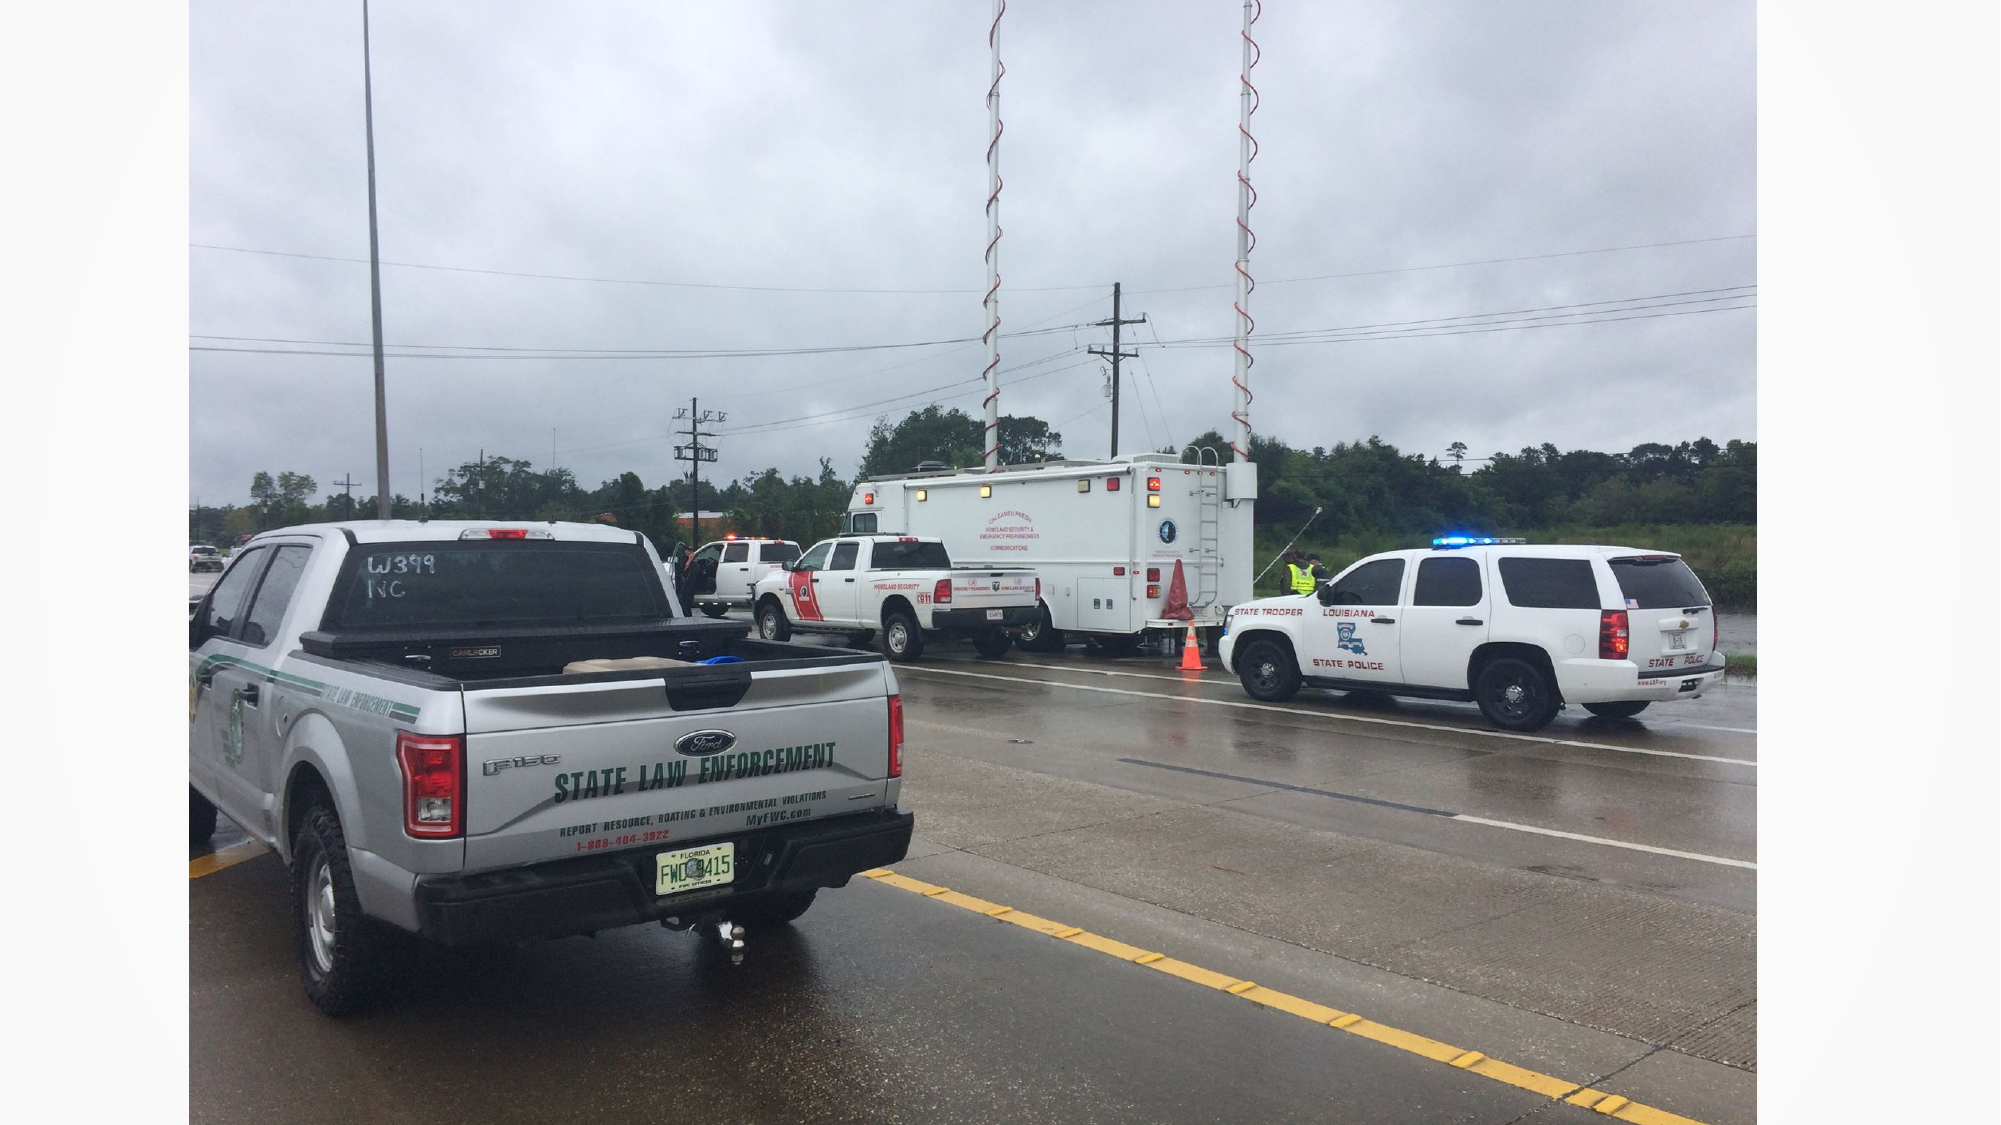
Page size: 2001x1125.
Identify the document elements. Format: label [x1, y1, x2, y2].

picture [188, 0, 1757, 1125]
